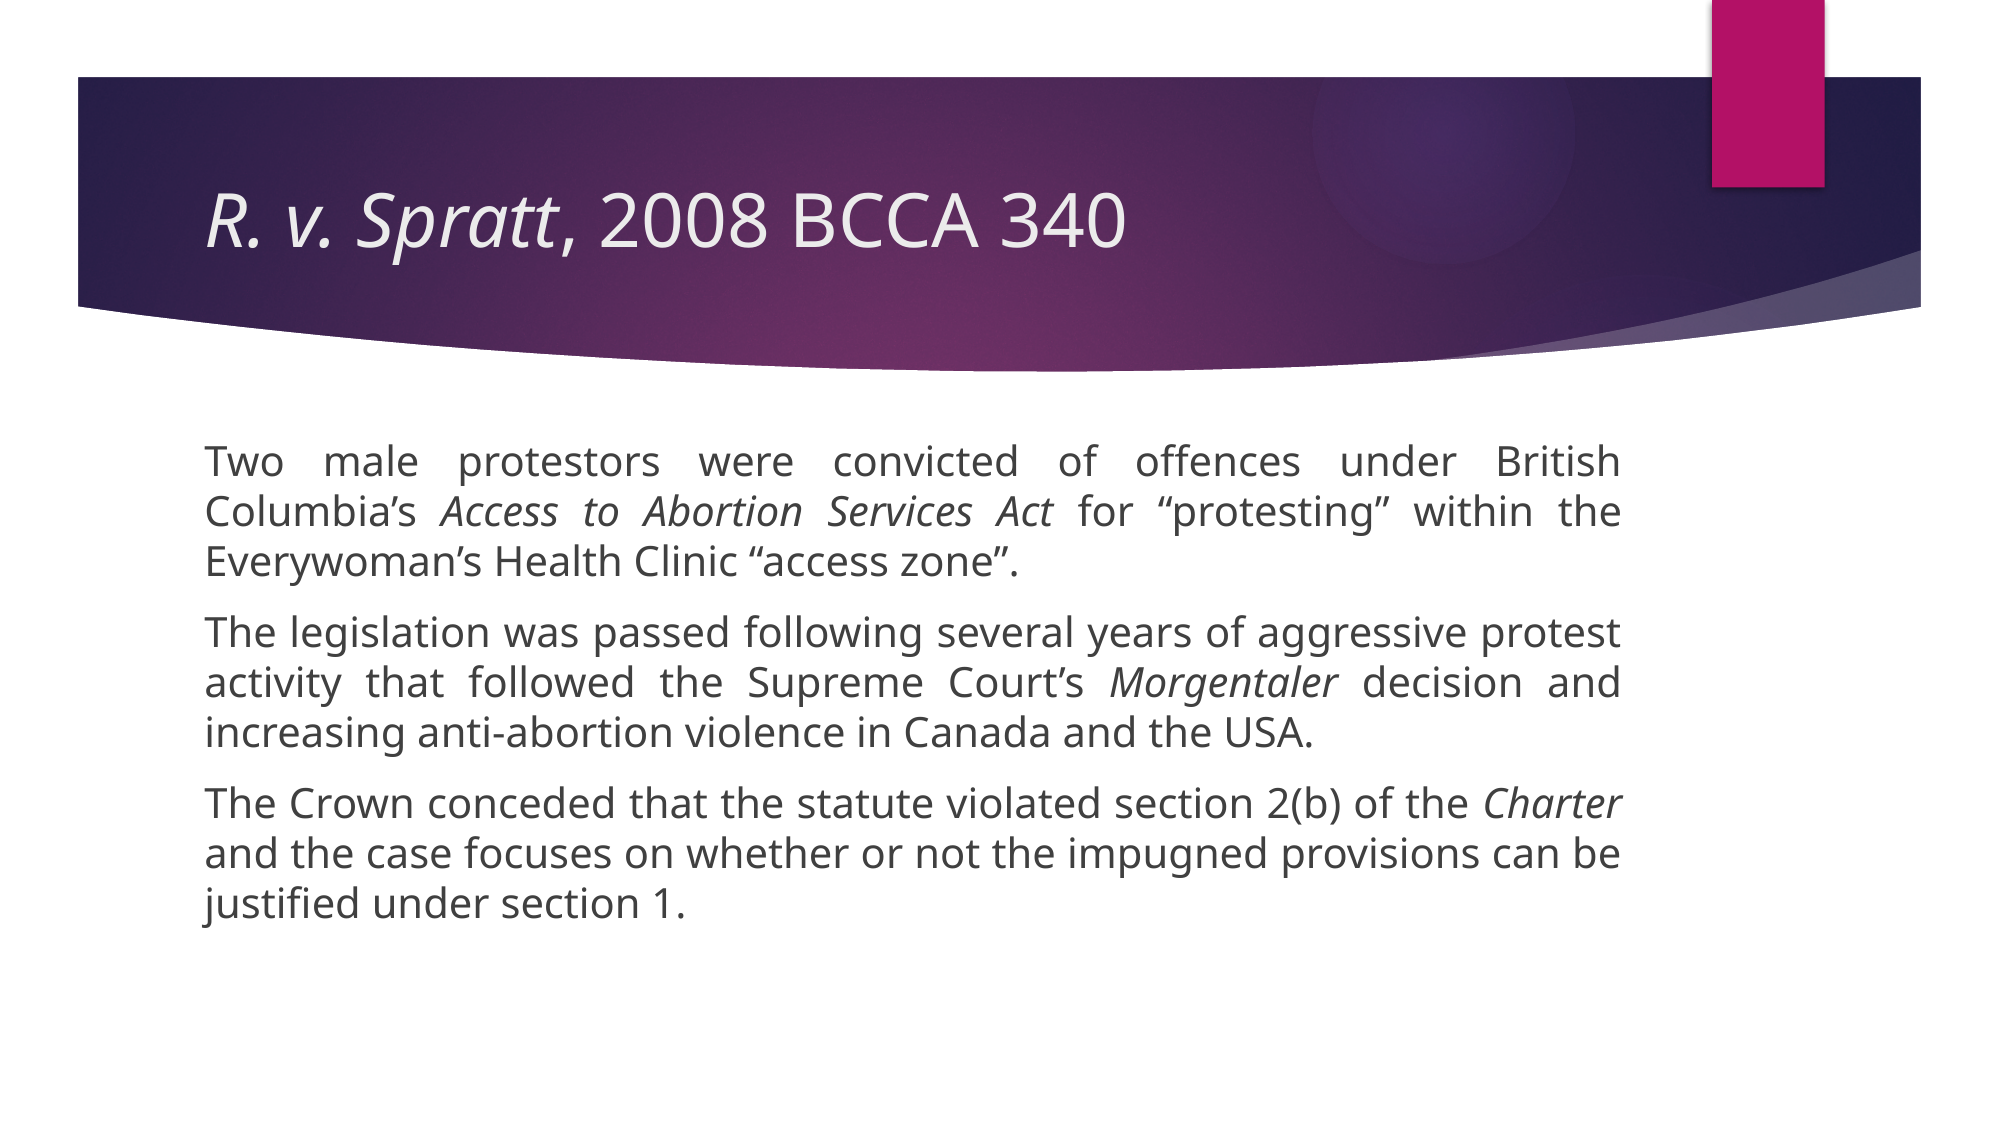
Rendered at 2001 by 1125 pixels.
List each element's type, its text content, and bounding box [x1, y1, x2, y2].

list Two male protestors were convicted of offences under British Columbia’s Access to Abortion Services Act for “protesting” within the Everywoman’s Health Clinic “access zone”. The legislation was passed following several years of aggressive protest activity that followed the Supreme Court’s Morgentaler decision and increasing anti-abortion violence in Canada and the USA. The Crown conceded that the statute violated section 2(b) of the Charter and the case focuses on whether or not the impugned provisions can be justified under section 1. [189, 427, 1638, 988]
title R. v. Spratt, 2008 BCCA 340 [189, 159, 1627, 276]
